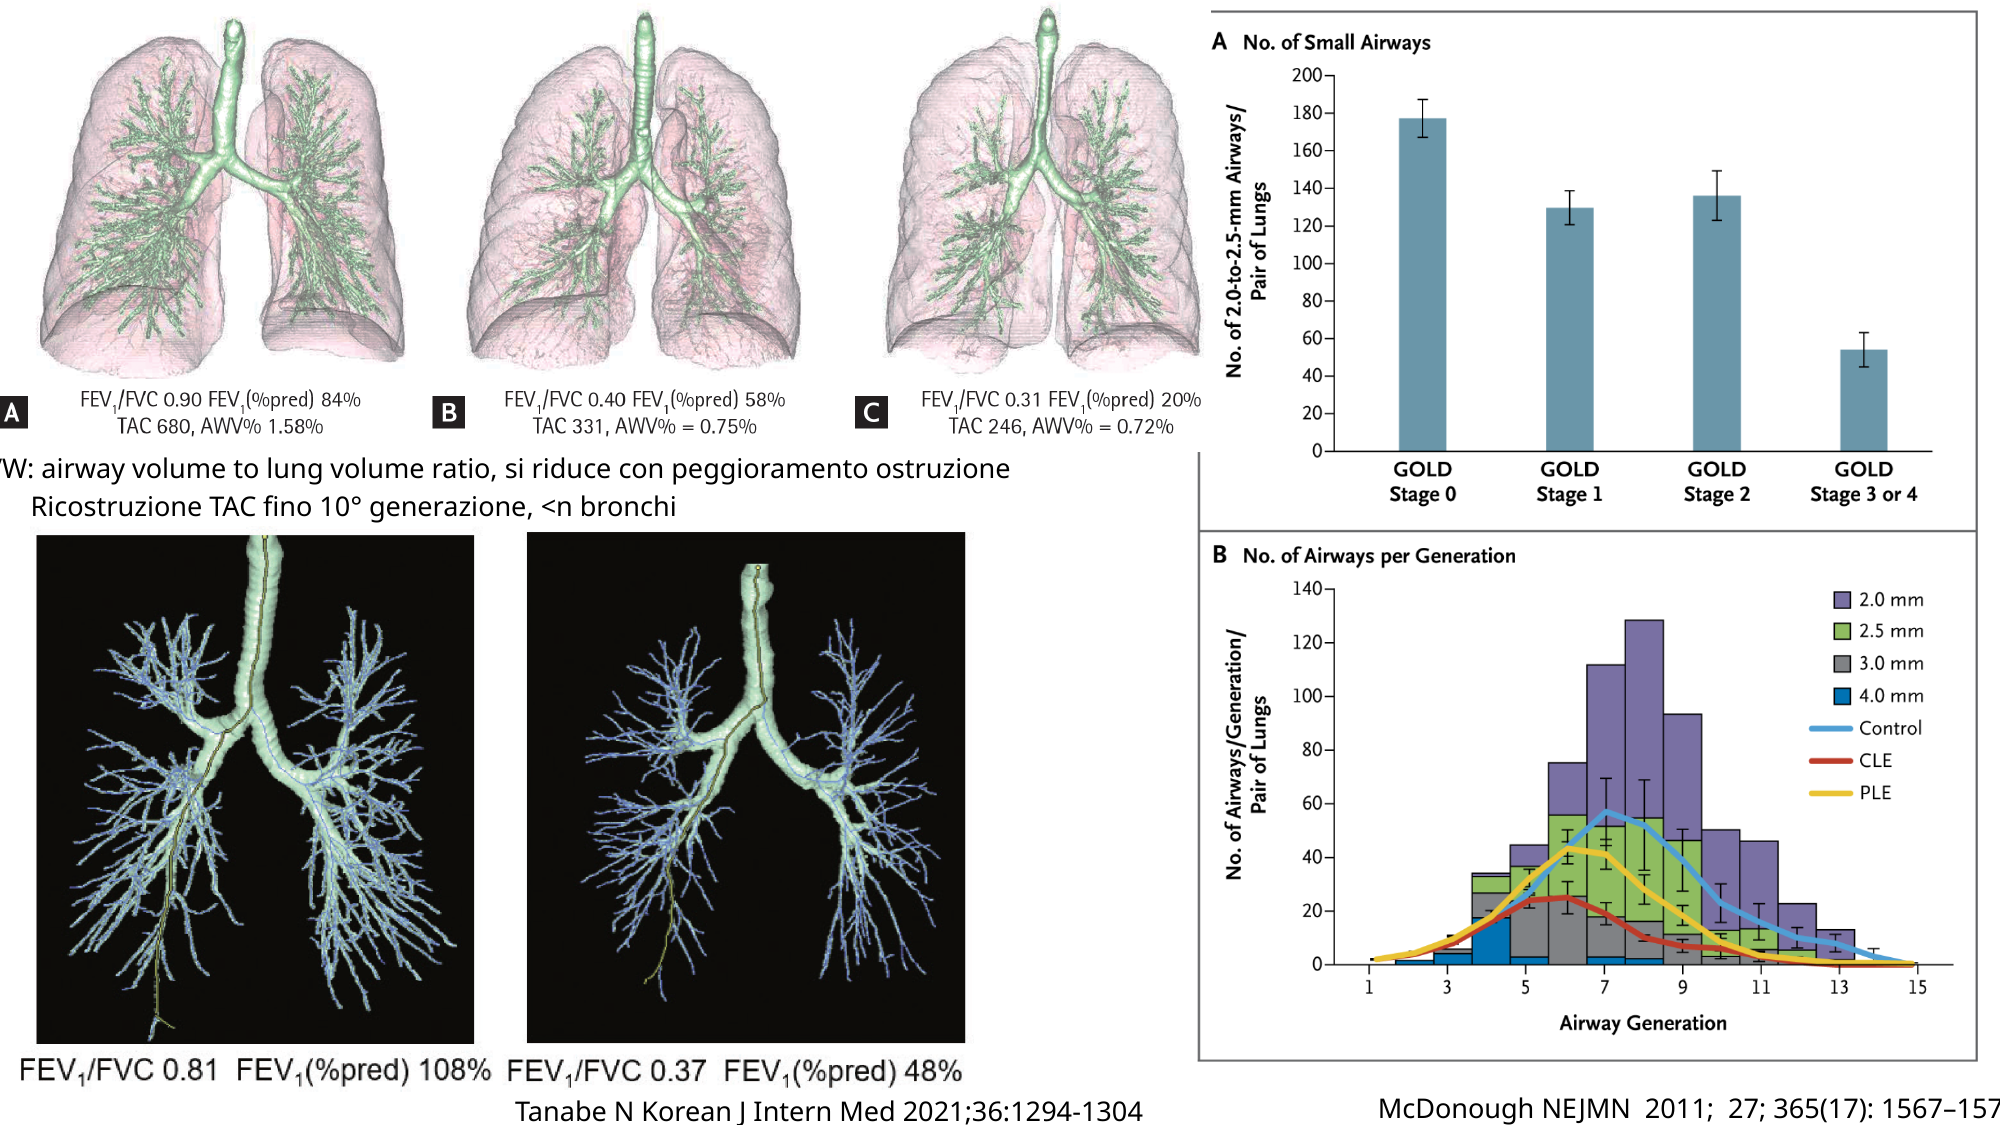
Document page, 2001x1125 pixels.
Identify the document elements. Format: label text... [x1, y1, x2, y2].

text_box McDonough NEJMN 2011; 27; 365(17): 1567–1575 [1363, 1083, 2000, 1125]
picture [0, 0, 1979, 1066]
text_box Ricostruzione TAC fino 10° generazione, <n bronchi [15, 482, 692, 530]
picture [501, 525, 978, 1091]
text_box AVW: airway volume to lung volume ratio, si riduce con peggioramento ostruzione [0, 452, 1033, 491]
text_box Tanabe N Korean J Intern Med 2021;36:1294-1304 [500, 1087, 1165, 1125]
picture [10, 491, 497, 1093]
